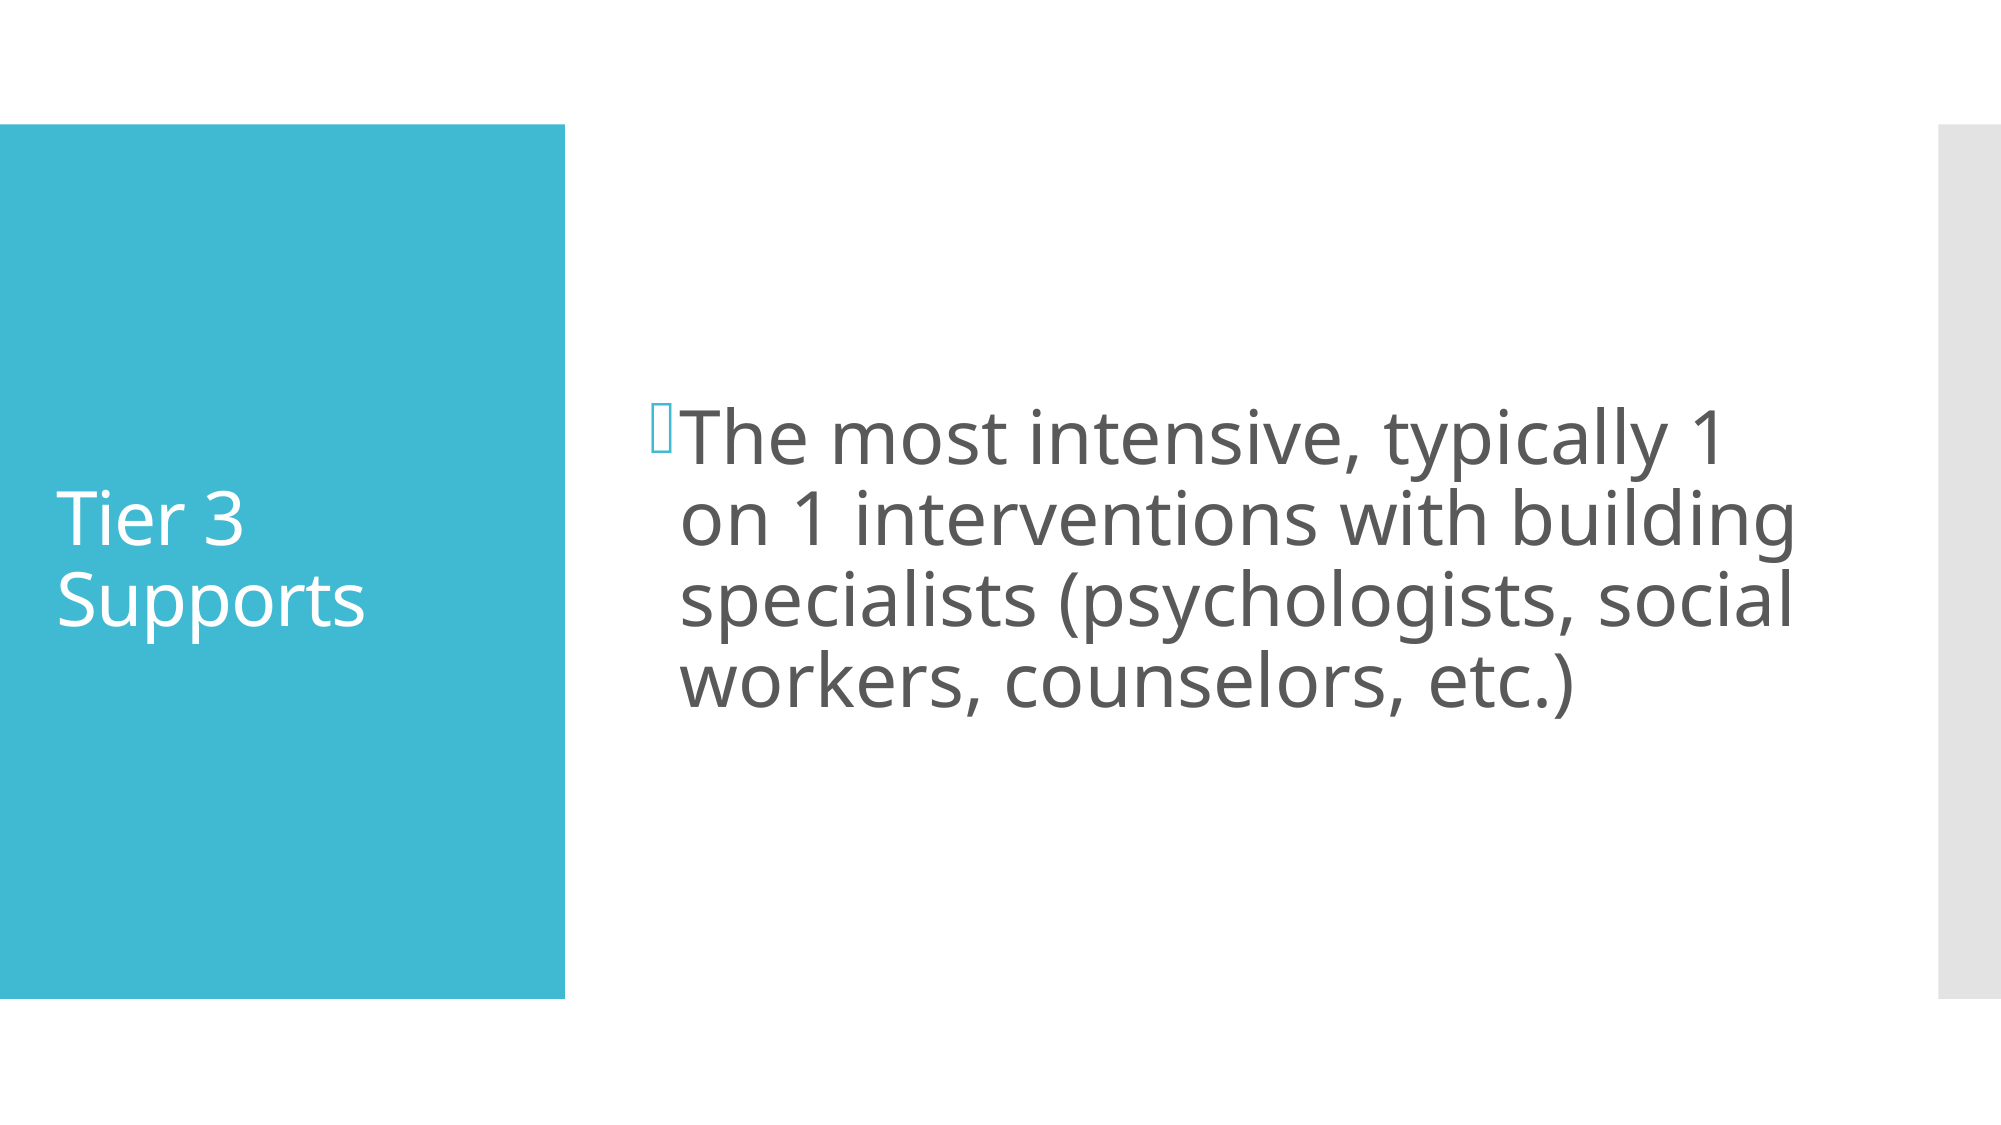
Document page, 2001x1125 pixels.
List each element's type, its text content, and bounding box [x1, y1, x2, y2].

title Tier 3 Supports [41, 184, 525, 940]
list The most intensive, typically 1 on 1 interventions with building specialists (psychologists, social workers, counselors, etc.) [634, 141, 1835, 982]
